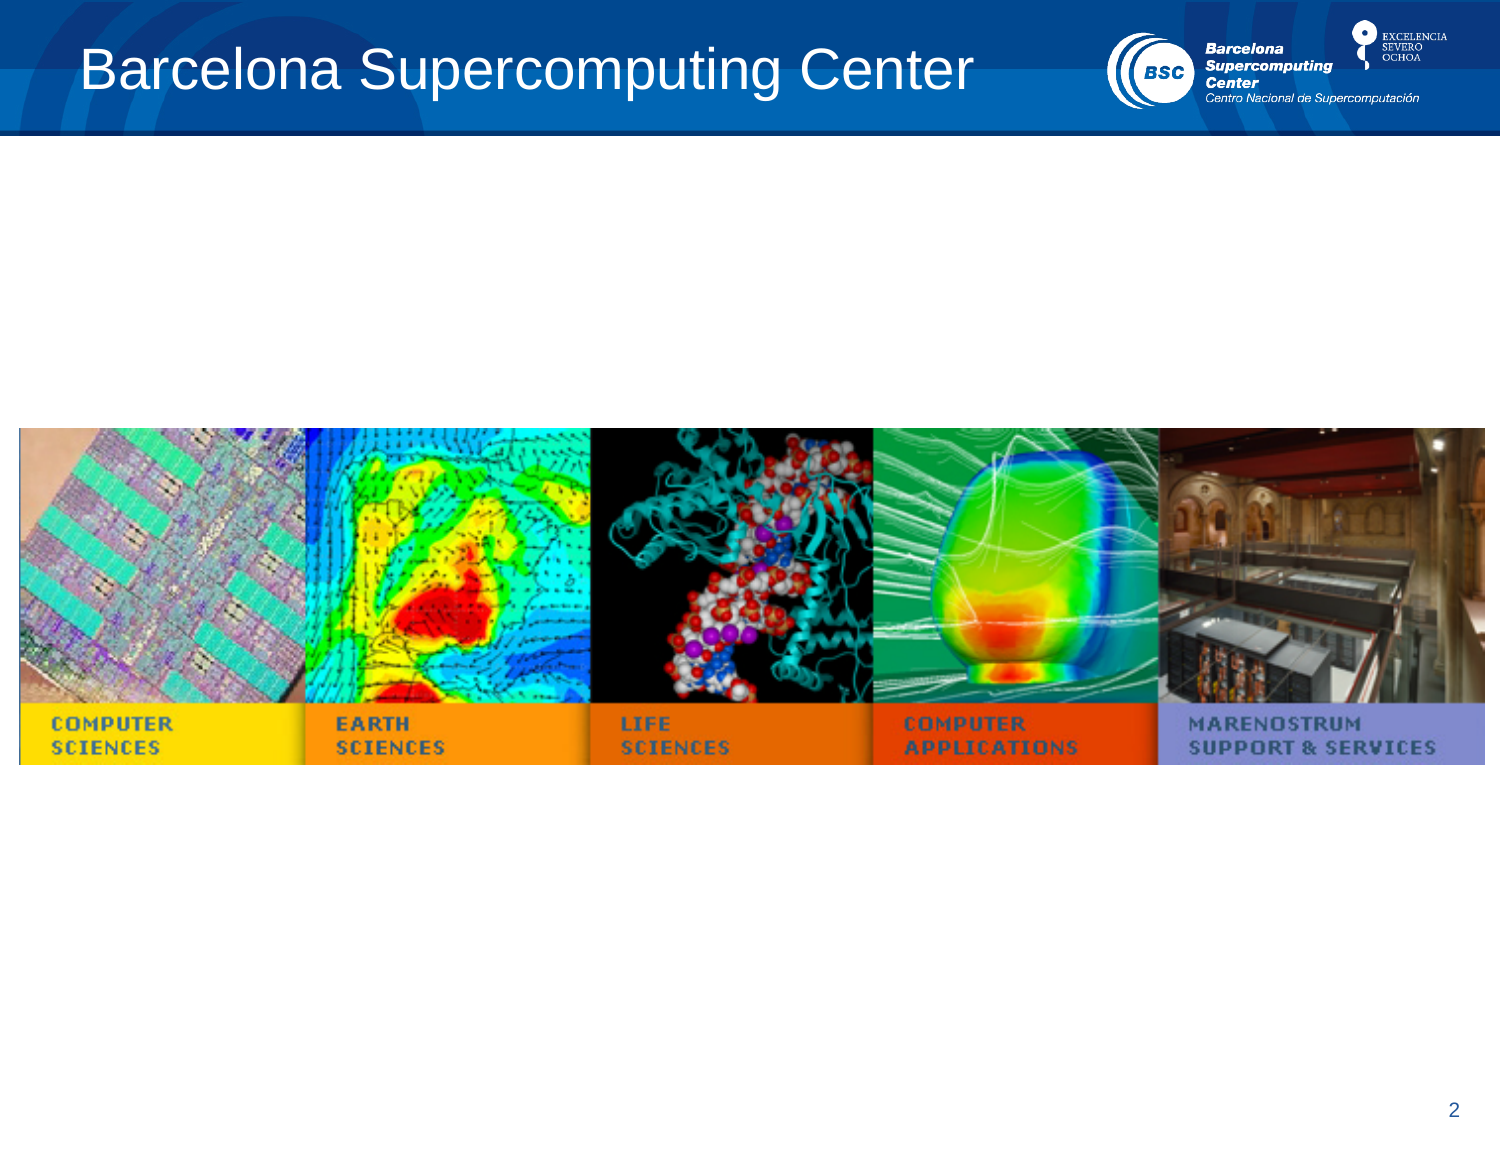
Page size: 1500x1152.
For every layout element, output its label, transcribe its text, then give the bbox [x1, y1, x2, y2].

picture [0, 0, 1500, 136]
picture [19, 428, 1485, 765]
title Barcelona Supercomputing Center [65, 23, 1081, 138]
